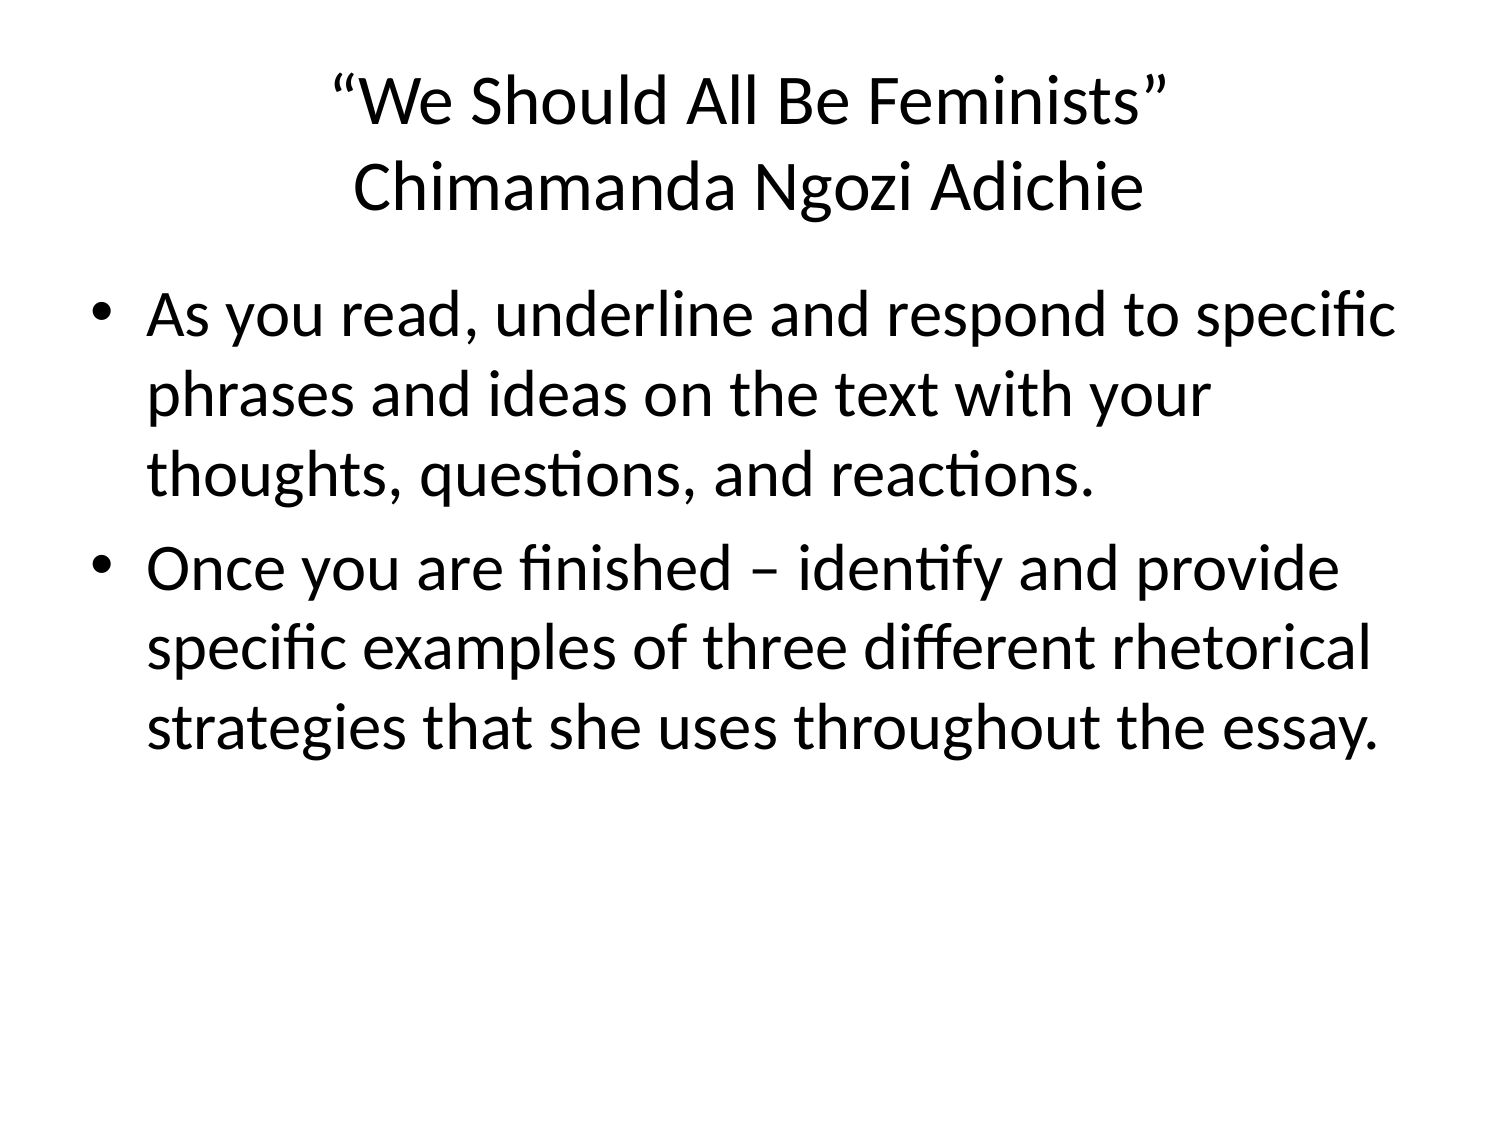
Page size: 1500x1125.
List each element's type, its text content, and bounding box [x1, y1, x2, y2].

title “We Should All Be Feminists” Chimamanda Ngozi Adichie [75, 45, 1425, 233]
list As you read, underline and respond to specific phrases and ideas on the text with your thoughts, questions, and reactions. Once you are finished – identify and provide specific examples of three different rhetorical strategies that she uses throughout the essay. [75, 262, 1425, 1005]
